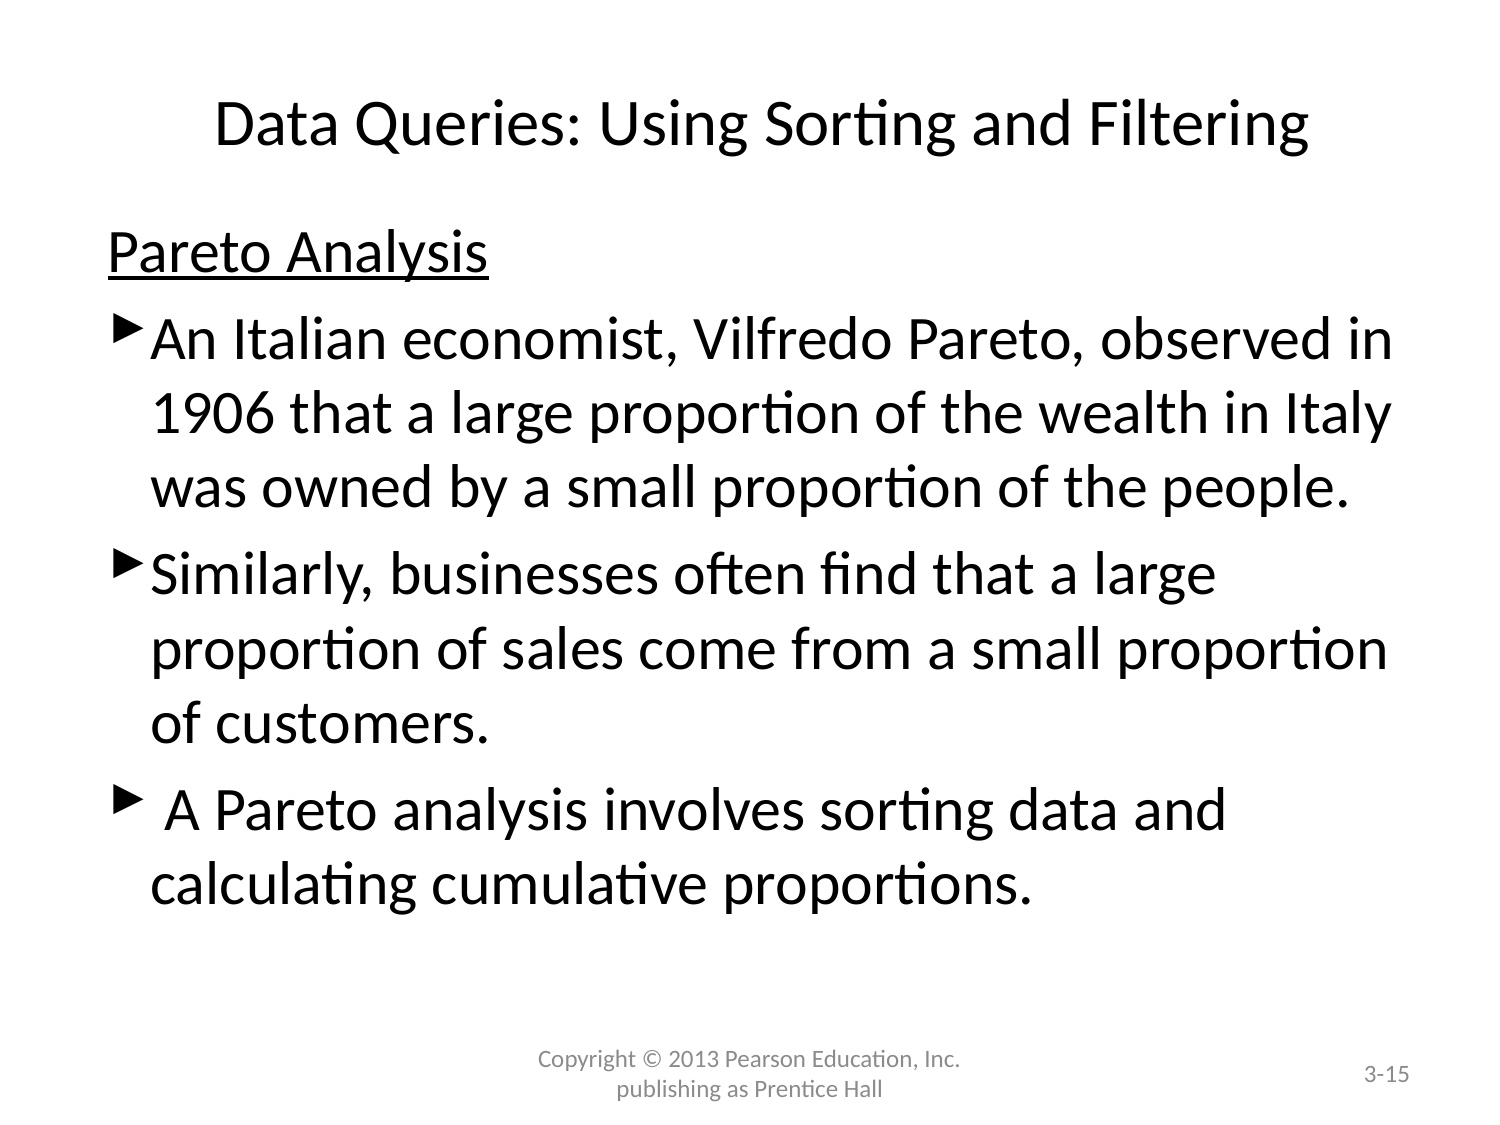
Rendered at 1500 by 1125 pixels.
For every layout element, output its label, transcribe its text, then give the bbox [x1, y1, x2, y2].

title Data Queries: Using Sorting and Filtering [87, 24, 1438, 213]
list Pareto Analysis An Italian economist, Vilfredo Pareto, observed in 1906 that a large proportion of the wealth in Italy was owned by a small proportion of the people. Similarly, businesses often find that a large proportion of sales come from a small proportion of customers. A Pareto analysis involves sorting data and calculating cumulative proportions. [75, 202, 1425, 946]
footer Copyright © 2013 Pearson Education, Inc. publishing as Prentice Hall [512, 1042, 988, 1103]
slide_number 3-15 [1074, 1042, 1425, 1103]
